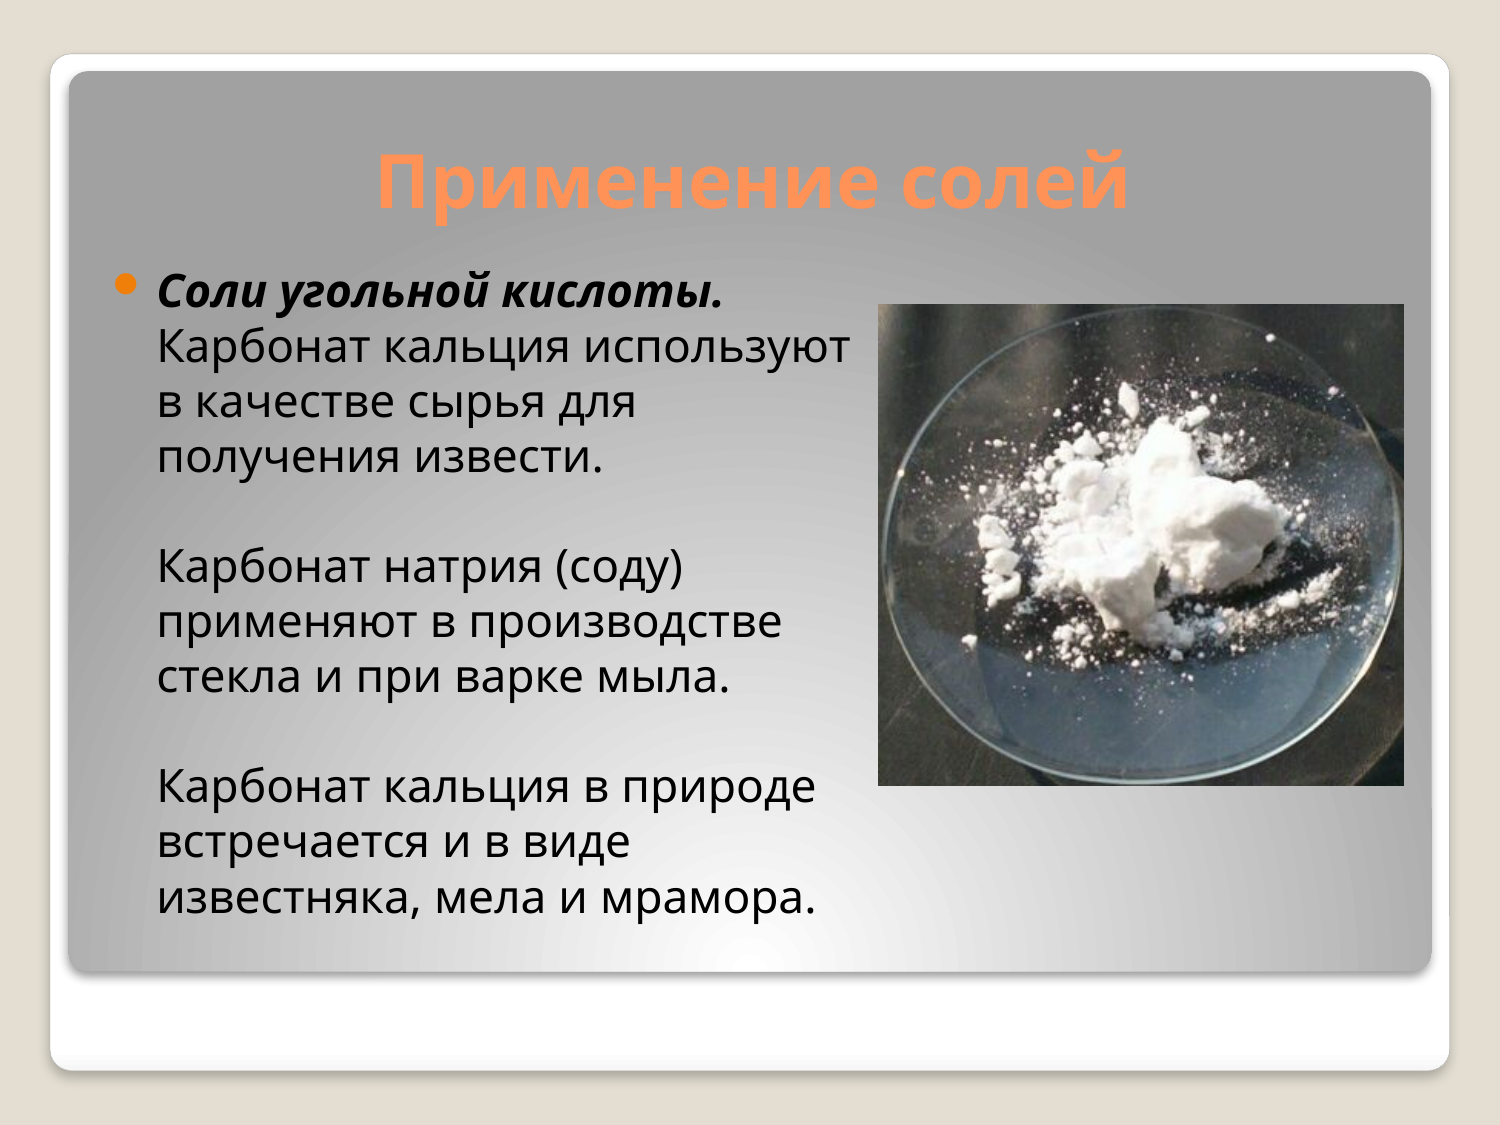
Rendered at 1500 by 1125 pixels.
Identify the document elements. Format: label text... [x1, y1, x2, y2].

picture [878, 304, 1405, 786]
list Соли угольной кислоты. Карбонат кальция используют в качестве сырья для получения извести. Карбонат натрия (соду) применяют в производстве стекла и при варке мыла. Карбонат кальция в природе встречается и в виде известняка, мела и мрамора. [81, 245, 880, 938]
title Применение солей [82, 58, 1425, 231]
